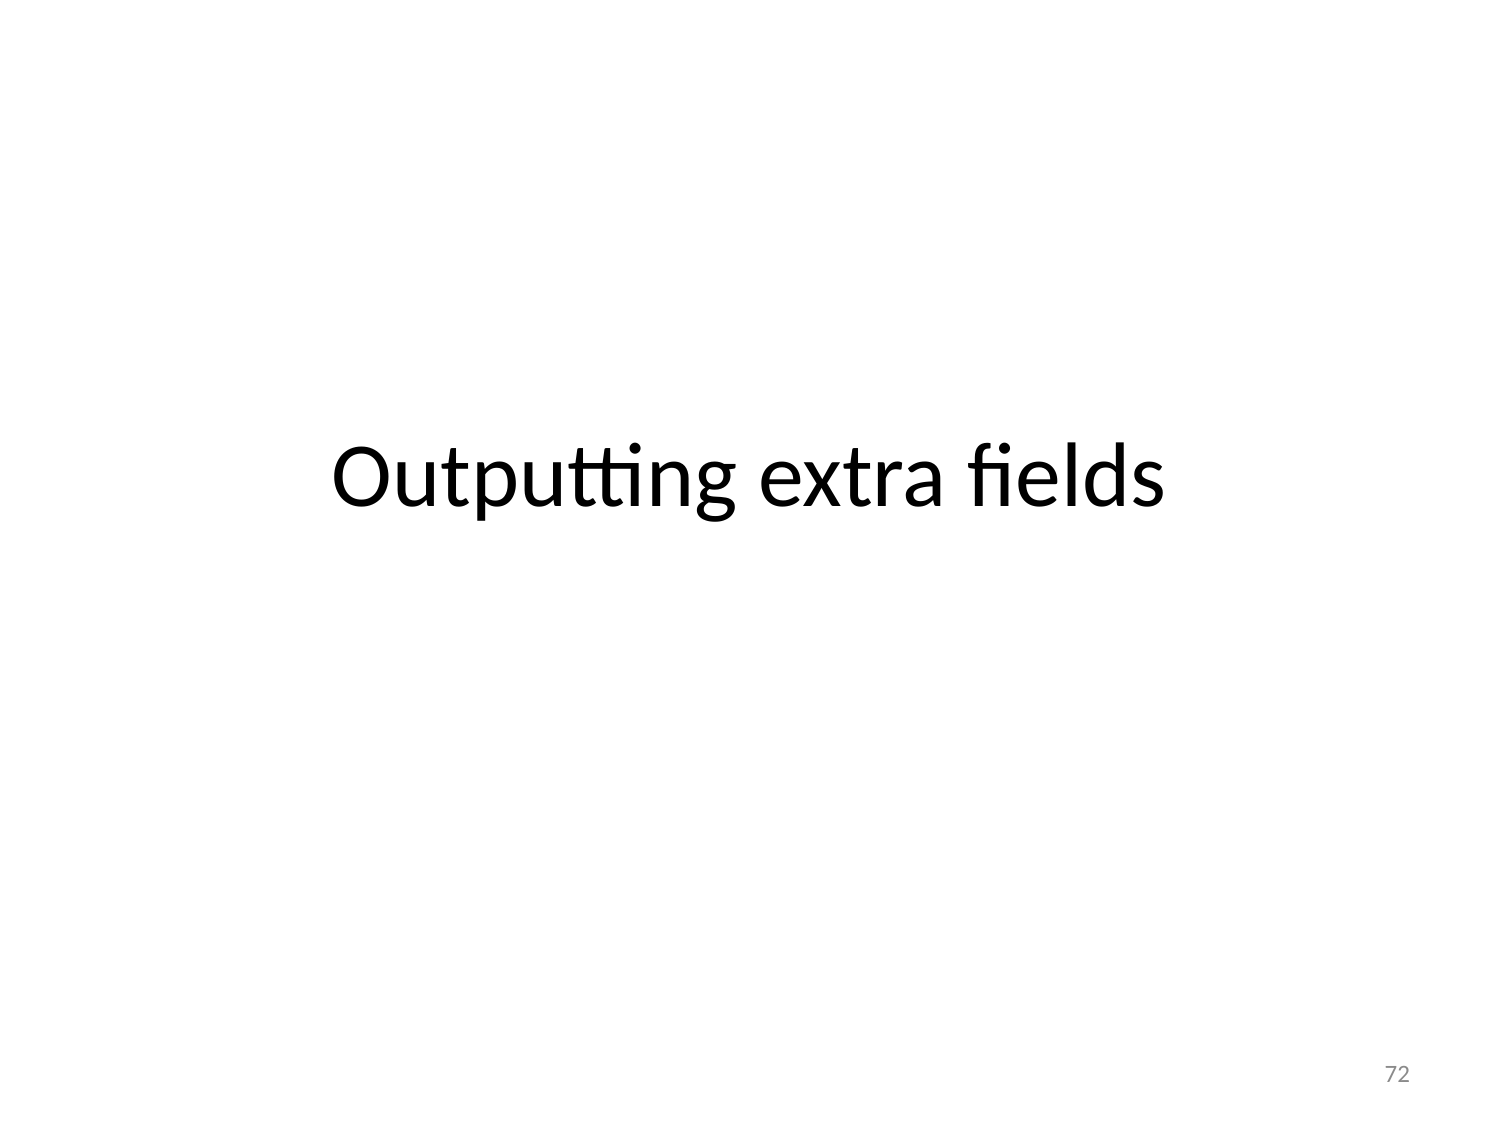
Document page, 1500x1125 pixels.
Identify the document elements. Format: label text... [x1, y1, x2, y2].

slide_number 72 [1074, 1042, 1425, 1103]
title Outputting extra fields [112, 349, 1388, 591]
